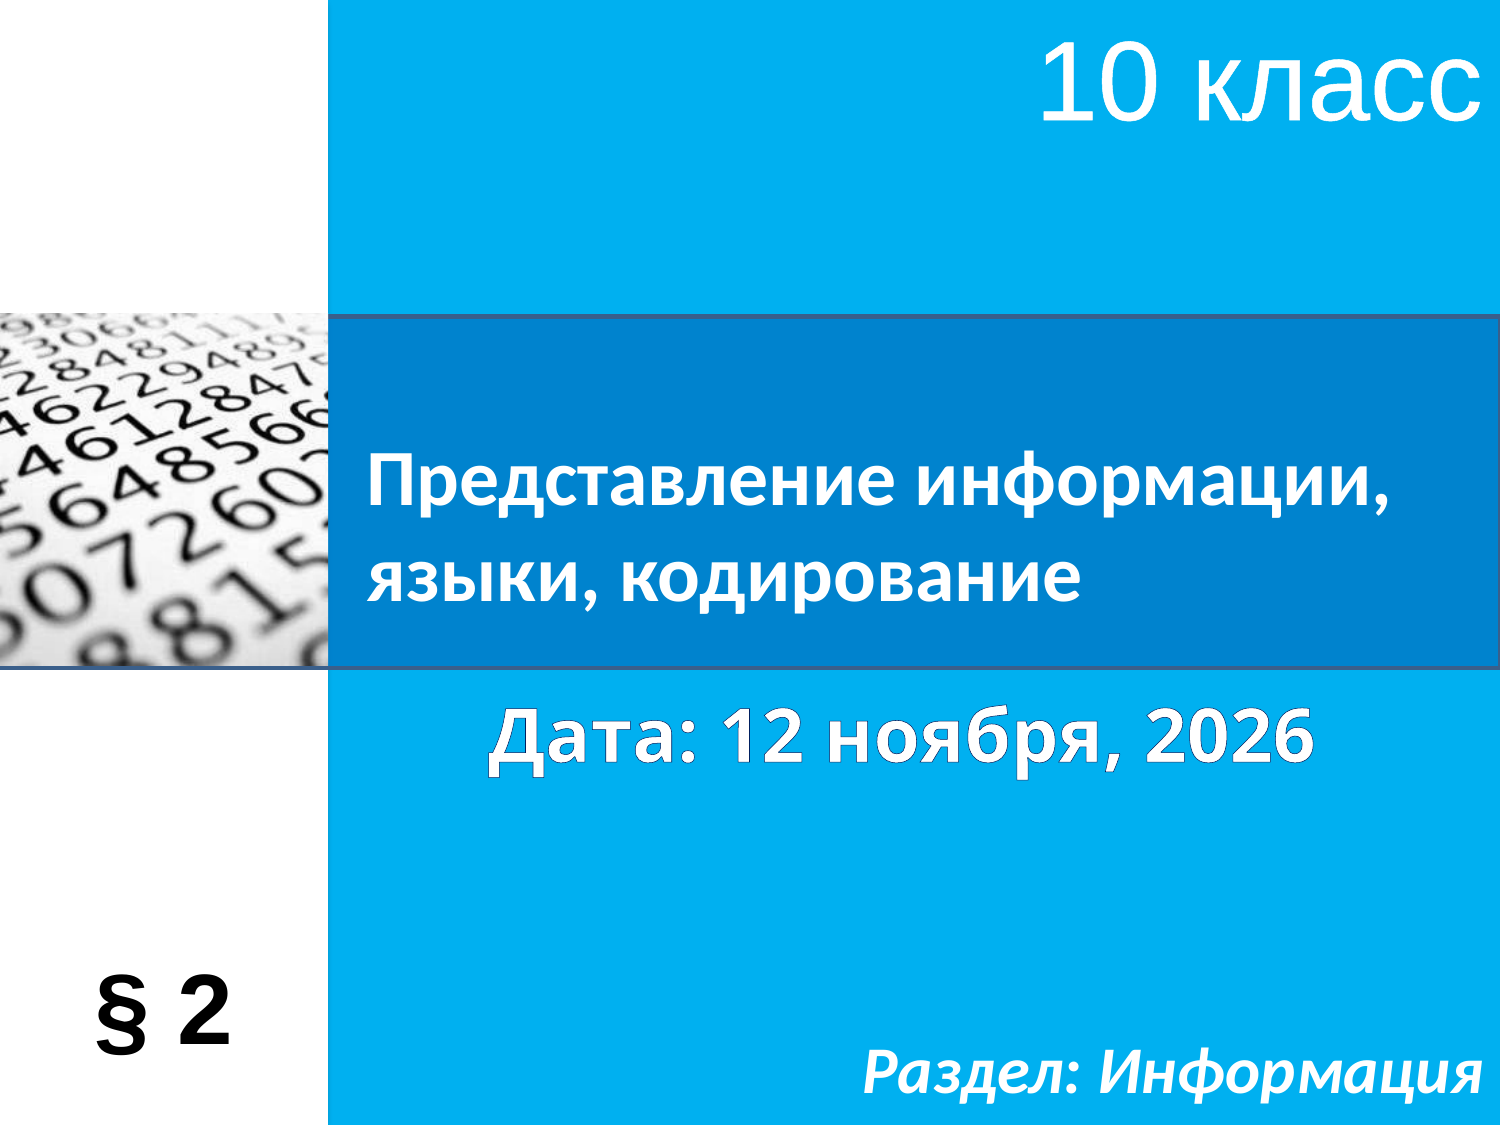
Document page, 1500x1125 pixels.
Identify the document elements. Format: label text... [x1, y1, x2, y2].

title Представление информации, языки, кодирование [351, 386, 1477, 657]
text_box [0, 671, 330, 1125]
picture [0, 312, 329, 666]
text_box [330, 314, 1500, 670]
subtitle Раздел: Информация [445, 1019, 1500, 1125]
text_box [0, 0, 330, 314]
text_box 10 класс [1020, 0, 1498, 150]
text_box § 2 [23, 937, 305, 1073]
text_box Дата: 12 сентября 2017 г. [339, 679, 1465, 797]
